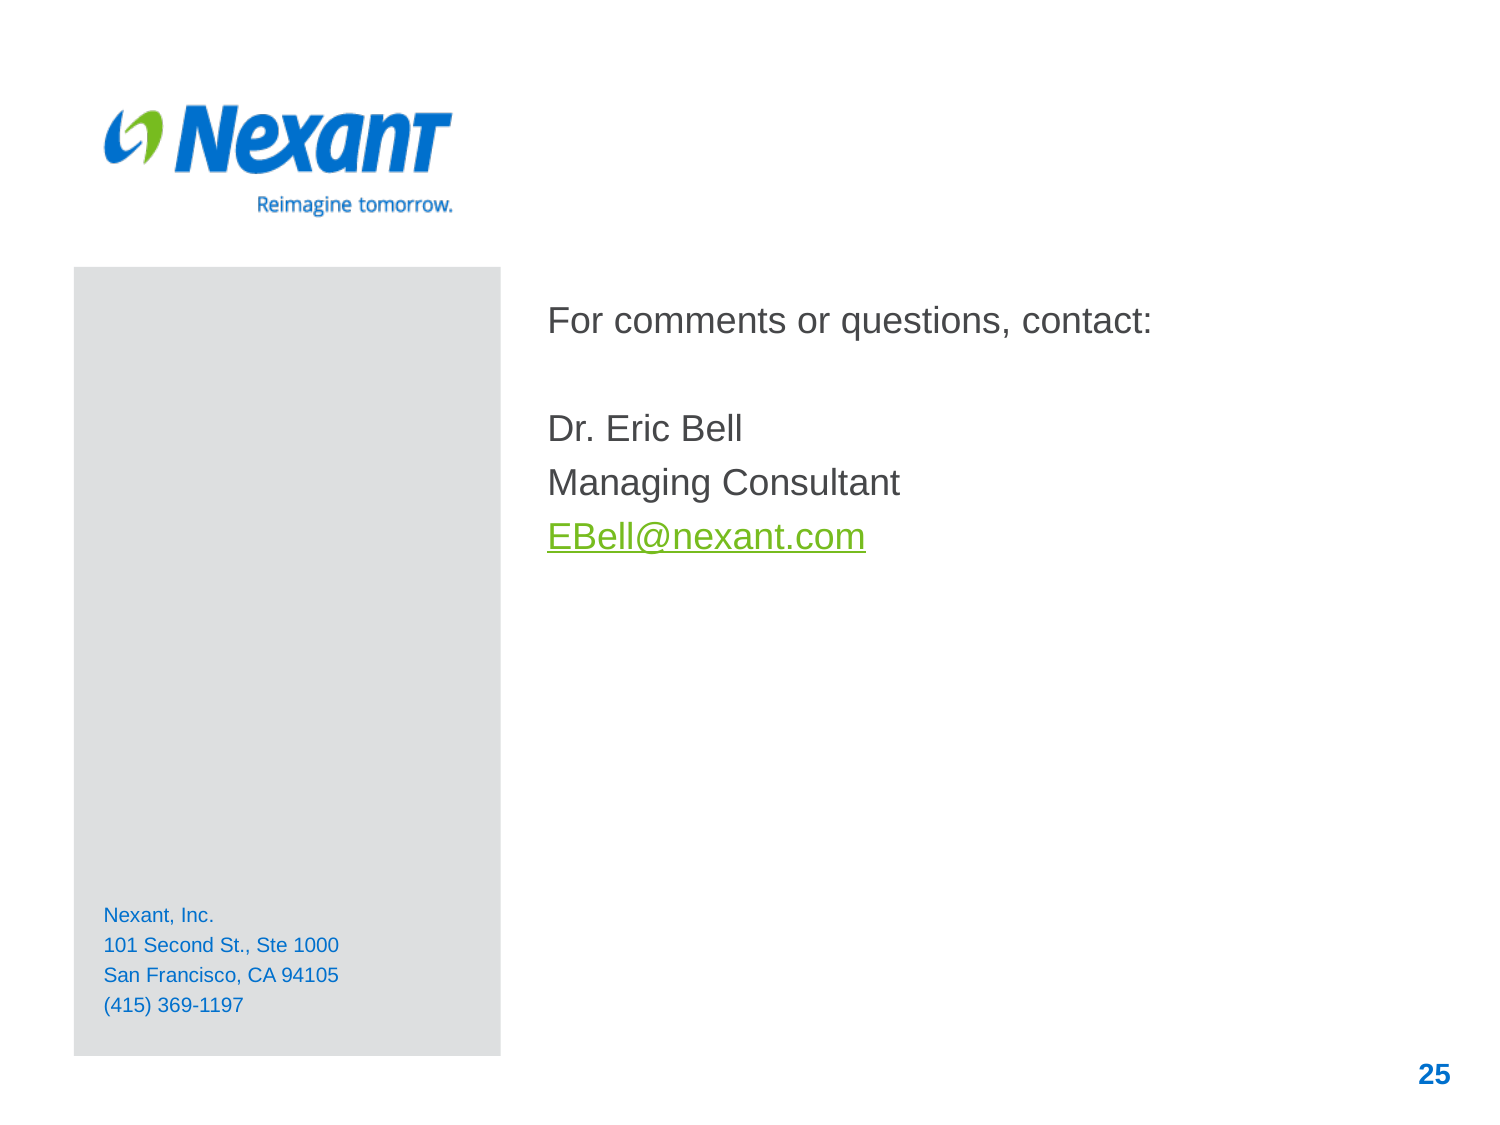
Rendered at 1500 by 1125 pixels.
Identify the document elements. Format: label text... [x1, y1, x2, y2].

picture [54, 52, 503, 243]
slide_number 25 [1365, 1042, 1464, 1103]
list For comments or questions, contact: Dr. Eric Bell Managing Consultant EBell@nexant.com [547, 279, 1425, 812]
list Nexant, Inc. 101 Second St., Ste 1000 San Francisco, CA 94105 (415) 369-1197 [103, 309, 474, 1024]
